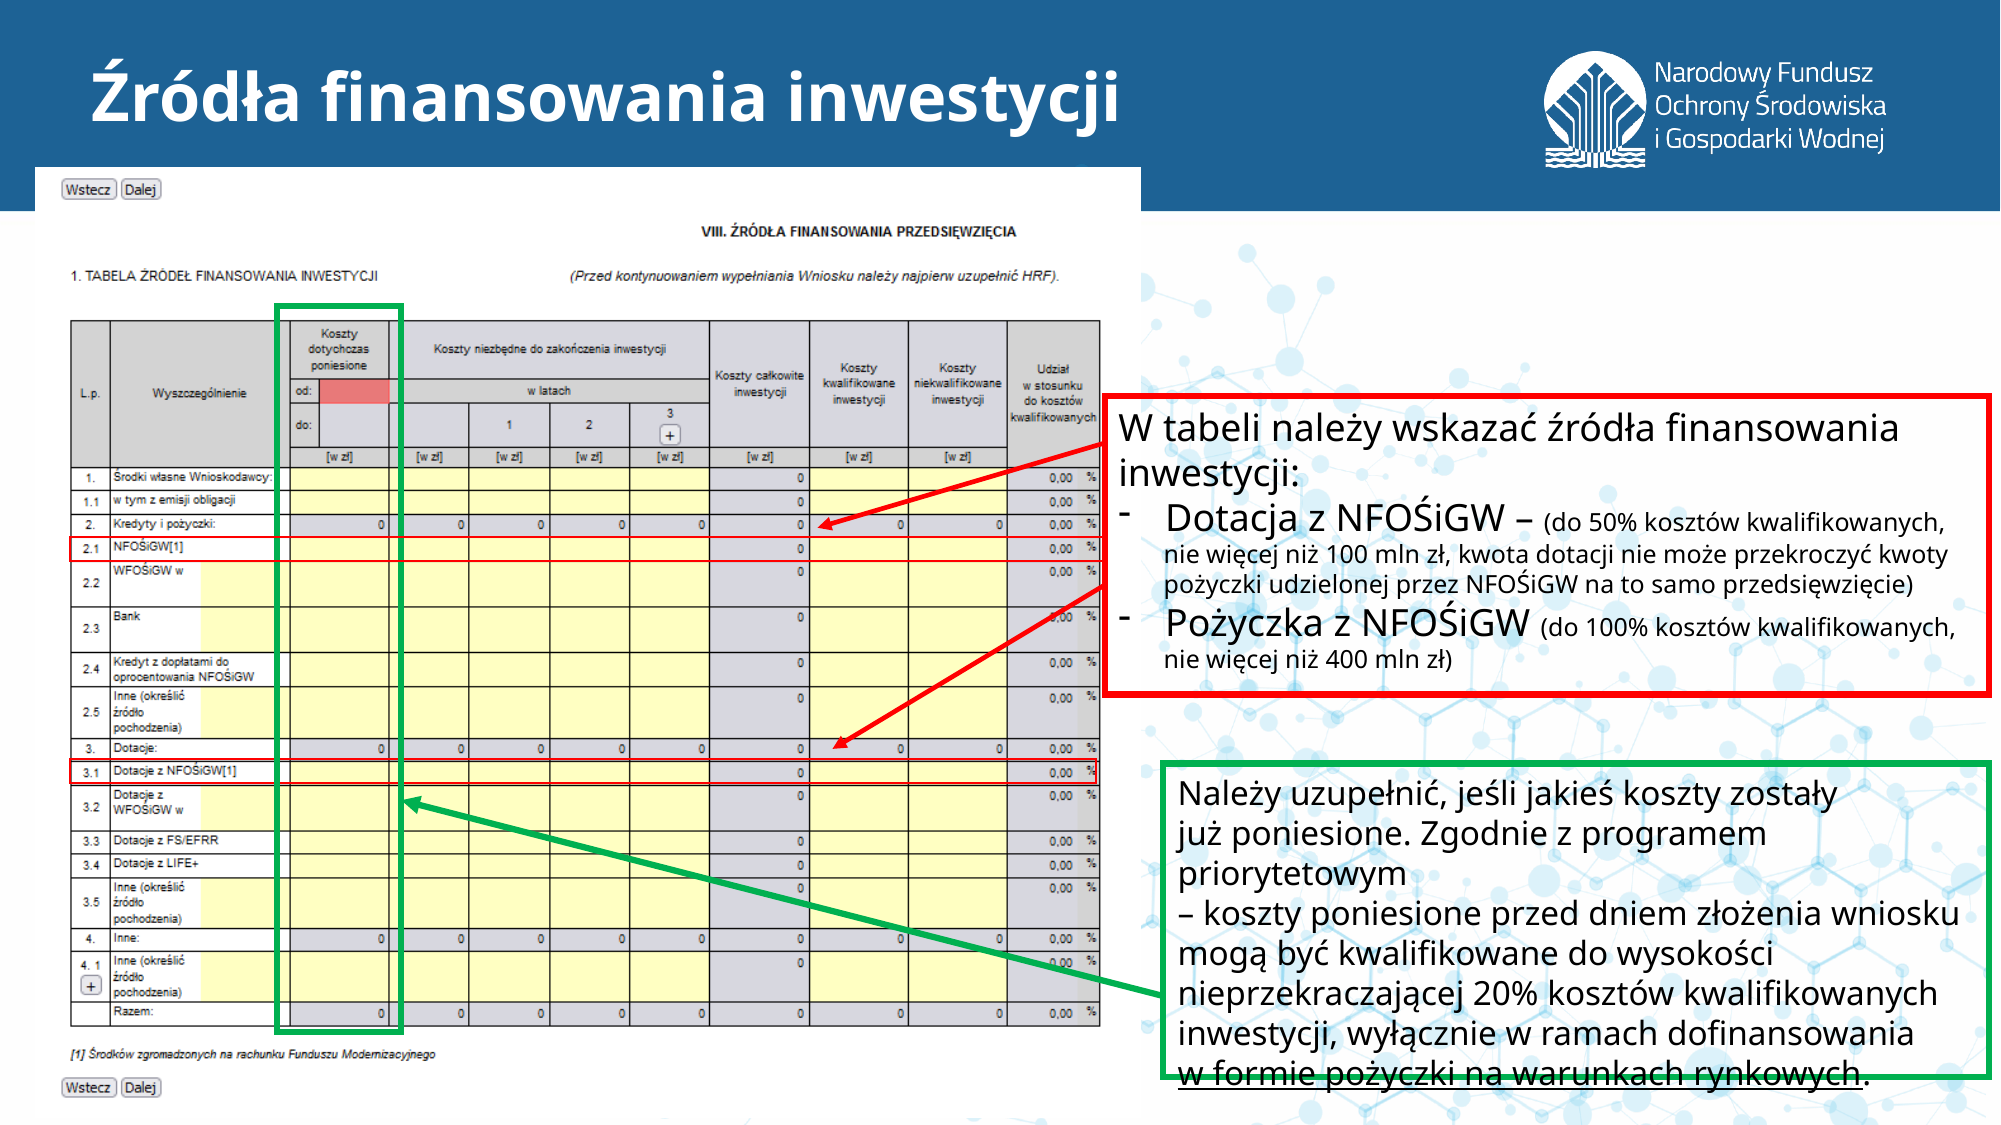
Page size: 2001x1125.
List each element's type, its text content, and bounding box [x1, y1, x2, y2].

text_box [1986, 762, 1990, 1078]
picture [0, 0, 2001, 1125]
text_box Źródła finansowania inwestycji [76, 56, 1334, 167]
text_box [1986, 395, 1990, 695]
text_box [832, 584, 1106, 749]
text_box [0, 0, 2000, 212]
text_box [817, 442, 1105, 528]
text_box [401, 800, 1163, 996]
